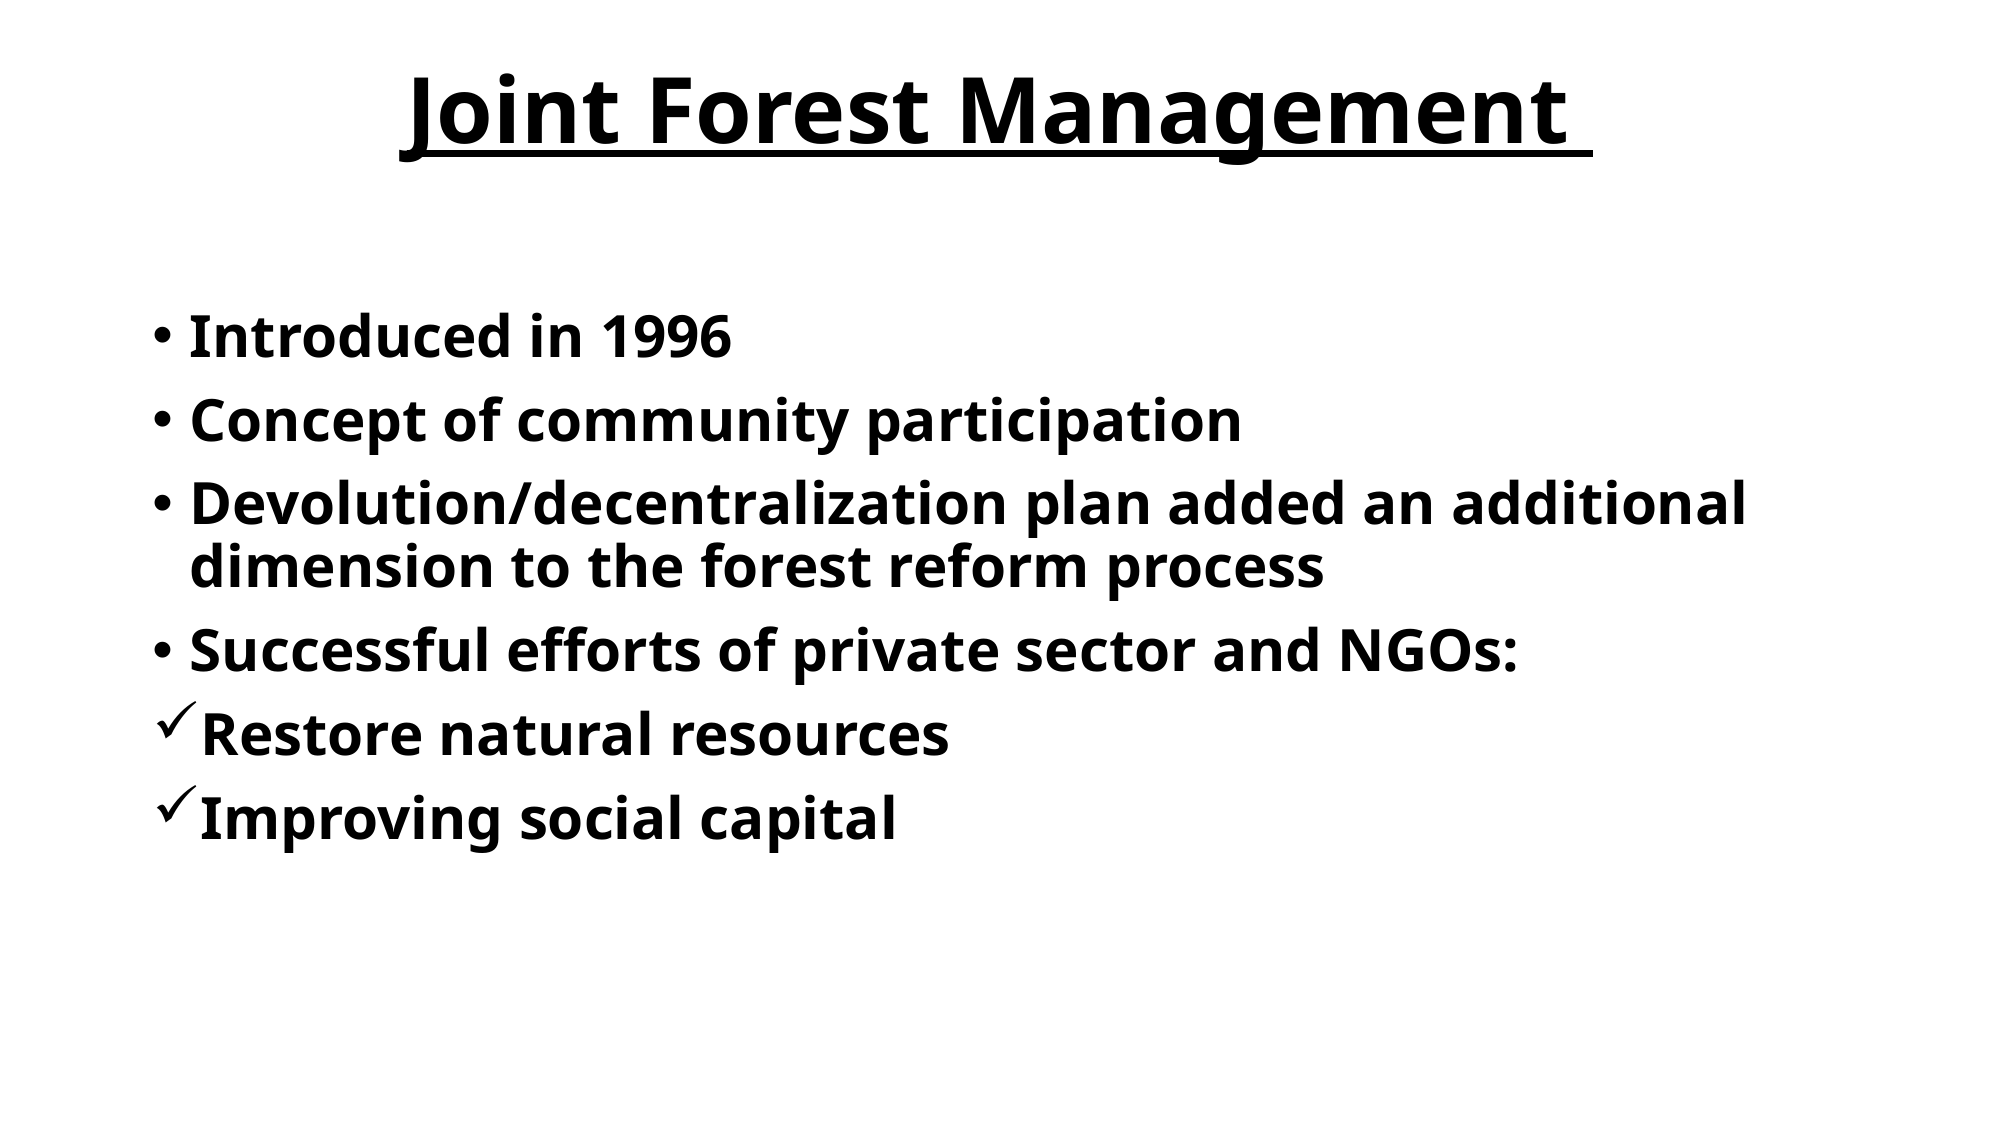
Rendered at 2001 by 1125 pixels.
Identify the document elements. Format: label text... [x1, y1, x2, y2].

list Introduced in 1996 Concept of community participation Devolution/decentralization plan added an additional dimension to the forest reform process Successful efforts of private sector and NGOs: Restore natural resources Improving social capital [137, 299, 1863, 1014]
title Joint Forest Management [137, 59, 1863, 278]
